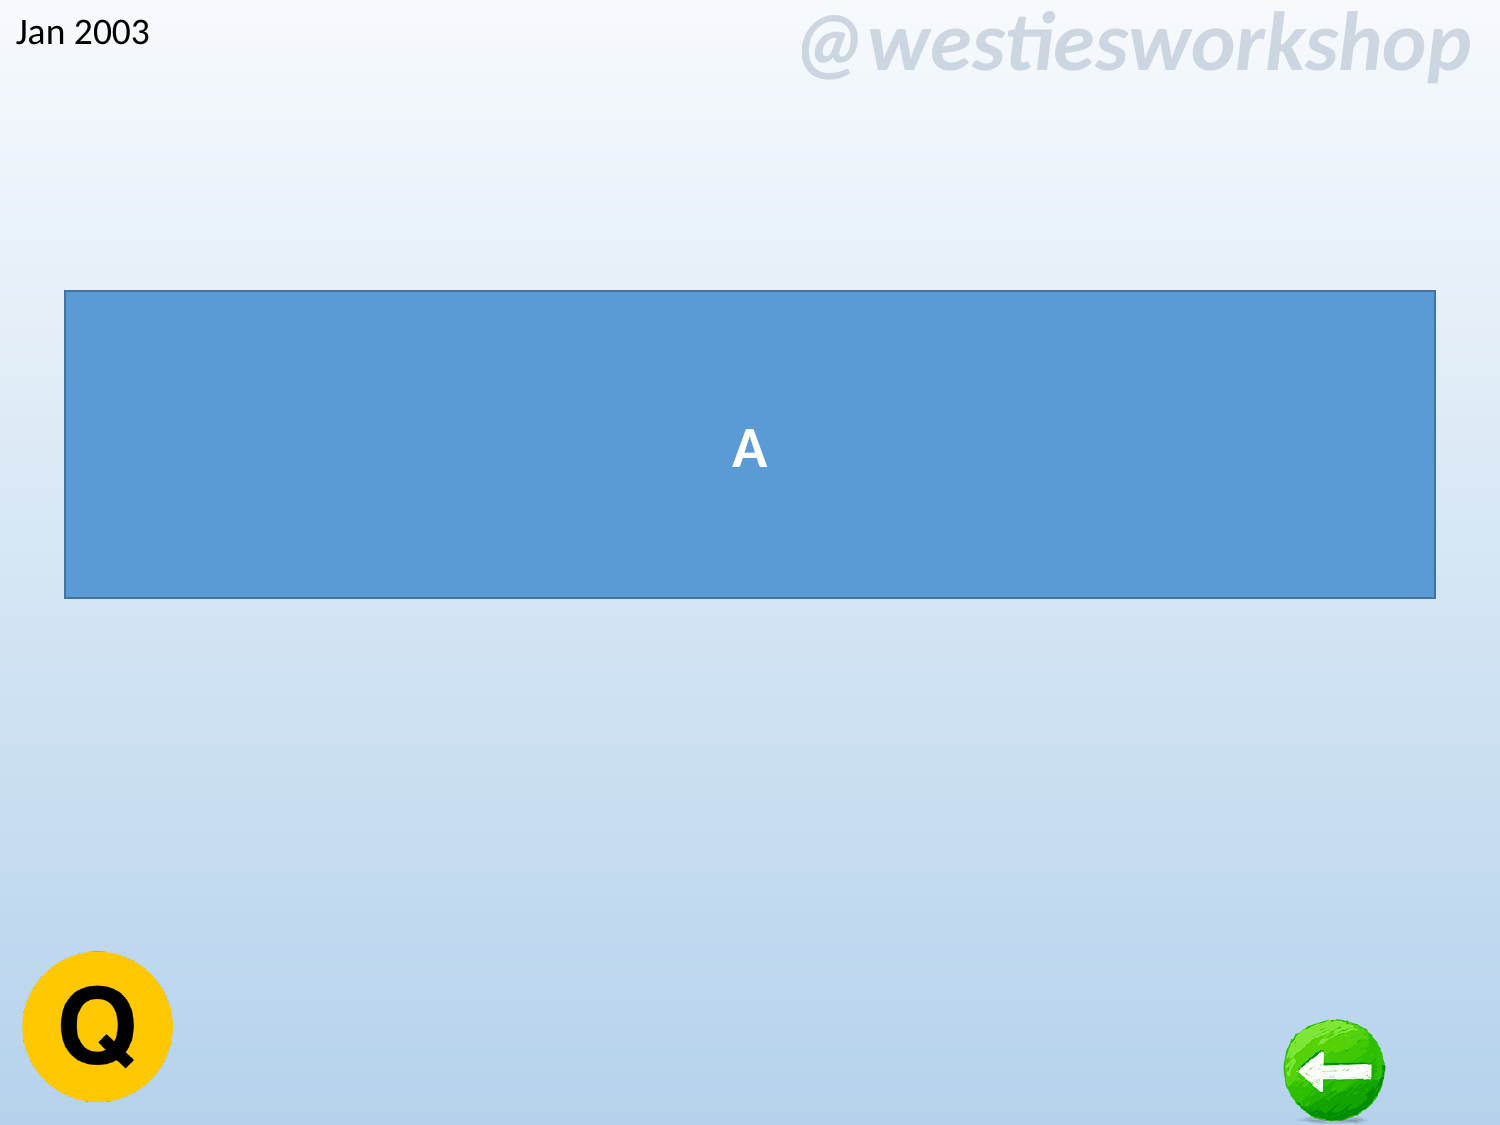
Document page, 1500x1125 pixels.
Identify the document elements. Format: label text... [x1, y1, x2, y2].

picture [0, 928, 197, 1125]
picture [1281, 1019, 1387, 1125]
picture [64, 290, 1436, 599]
text_box Jan 2003 [1, 0, 165, 60]
